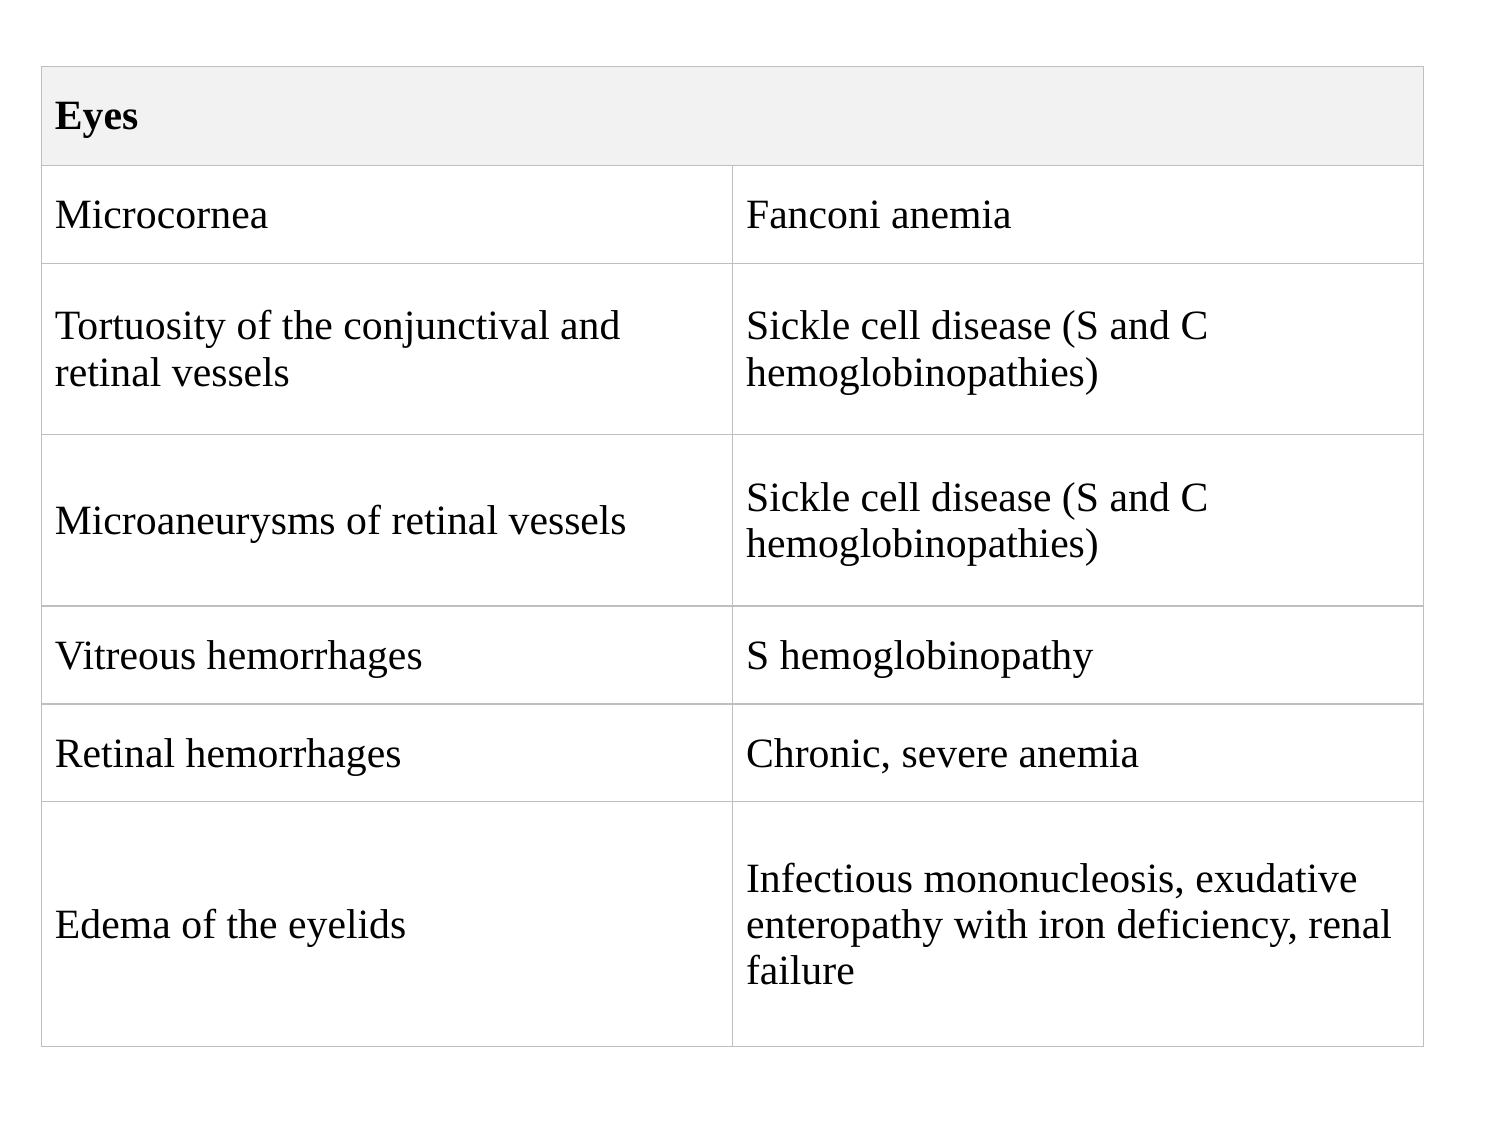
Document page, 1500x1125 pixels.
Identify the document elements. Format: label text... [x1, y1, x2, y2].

table_cell Tortuosity of the conjunctival and retinal vessels [42, 264, 732, 434]
table_cell Fanconi anemia [733, 166, 1423, 263]
table_cell Infectious mononucleosis, exudative enteropathy with iron deficiency, renal failure [733, 802, 1423, 1046]
table_cell Microaneurysms of retinal vessels [42, 435, 732, 605]
table_cell Vitreous hemorrhages [42, 607, 732, 703]
table_cell Chronic, severe anemia [733, 705, 1423, 801]
table_cell Edema of the eyelids [42, 802, 732, 1046]
table_cell Sickle cell disease (S and C hemoglobinopathies) [733, 435, 1423, 605]
table_cell Microcornea [42, 166, 732, 263]
table_header Eyes [42, 67, 1423, 165]
table_cell Retinal hemorrhages [42, 705, 732, 801]
table_cell S hemoglobinopathy [733, 607, 1423, 703]
table_cell Sickle cell disease (S and C hemoglobinopathies) [733, 264, 1423, 434]
